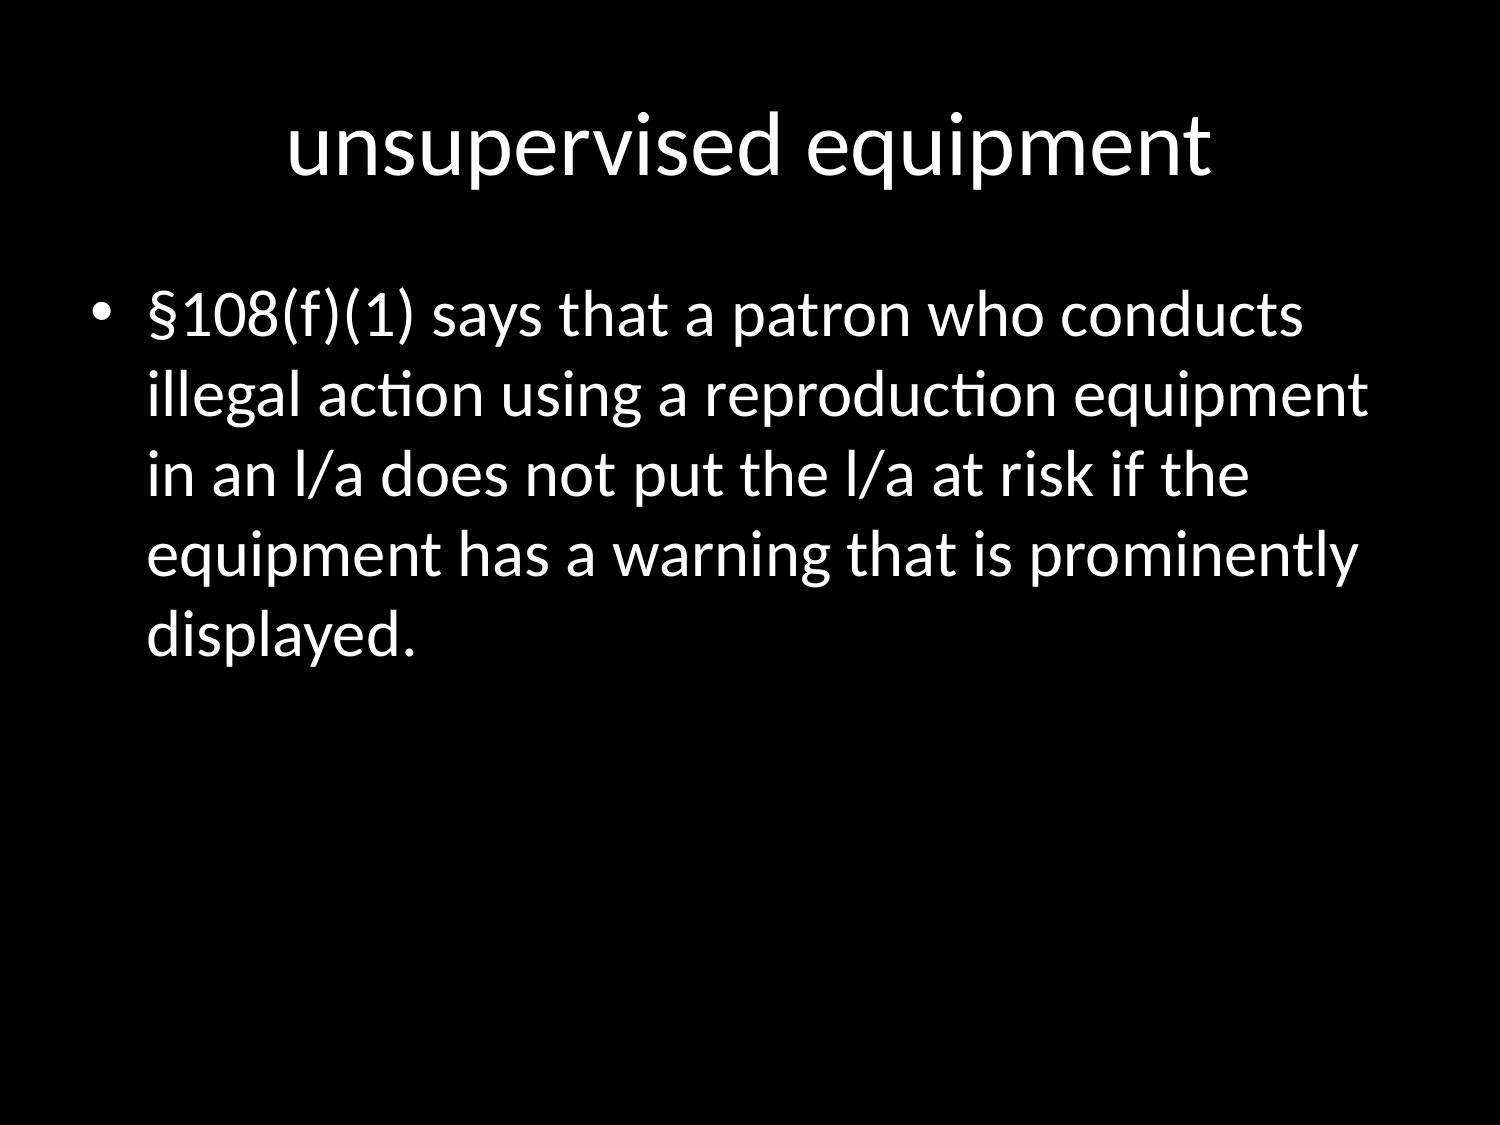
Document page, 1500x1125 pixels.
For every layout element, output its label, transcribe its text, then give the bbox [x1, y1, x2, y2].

list §108(f)(1) says that a patron who conducts illegal action using a reproduction equipment in an l/a does not put the l/a at risk if the equipment has a warning that is prominently displayed. [74, 262, 1426, 1006]
title unsupervised equipment [74, 44, 1426, 233]
